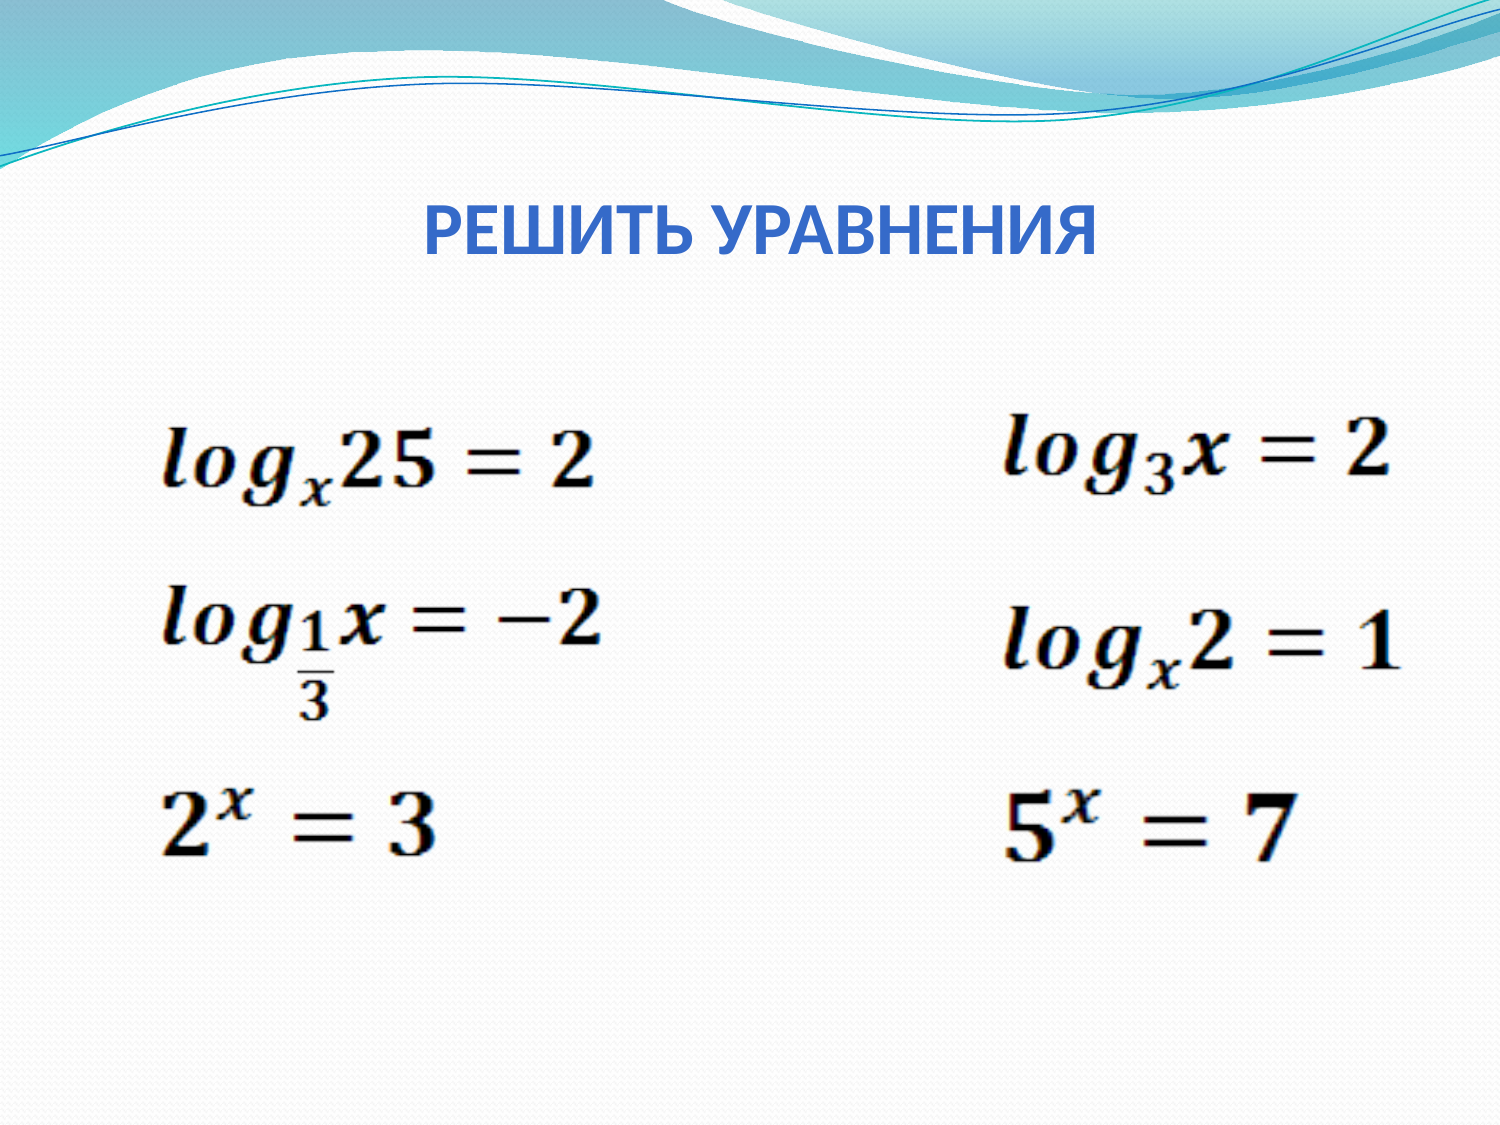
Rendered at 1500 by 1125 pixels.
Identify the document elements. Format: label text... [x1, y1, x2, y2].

picture [159, 569, 645, 741]
picture [999, 771, 1303, 910]
picture [999, 590, 1407, 712]
text_box [717, 38, 783, 149]
picture [159, 771, 444, 902]
text_box Решить уравнения [408, 172, 1115, 278]
picture [159, 411, 600, 528]
picture [999, 398, 1397, 516]
